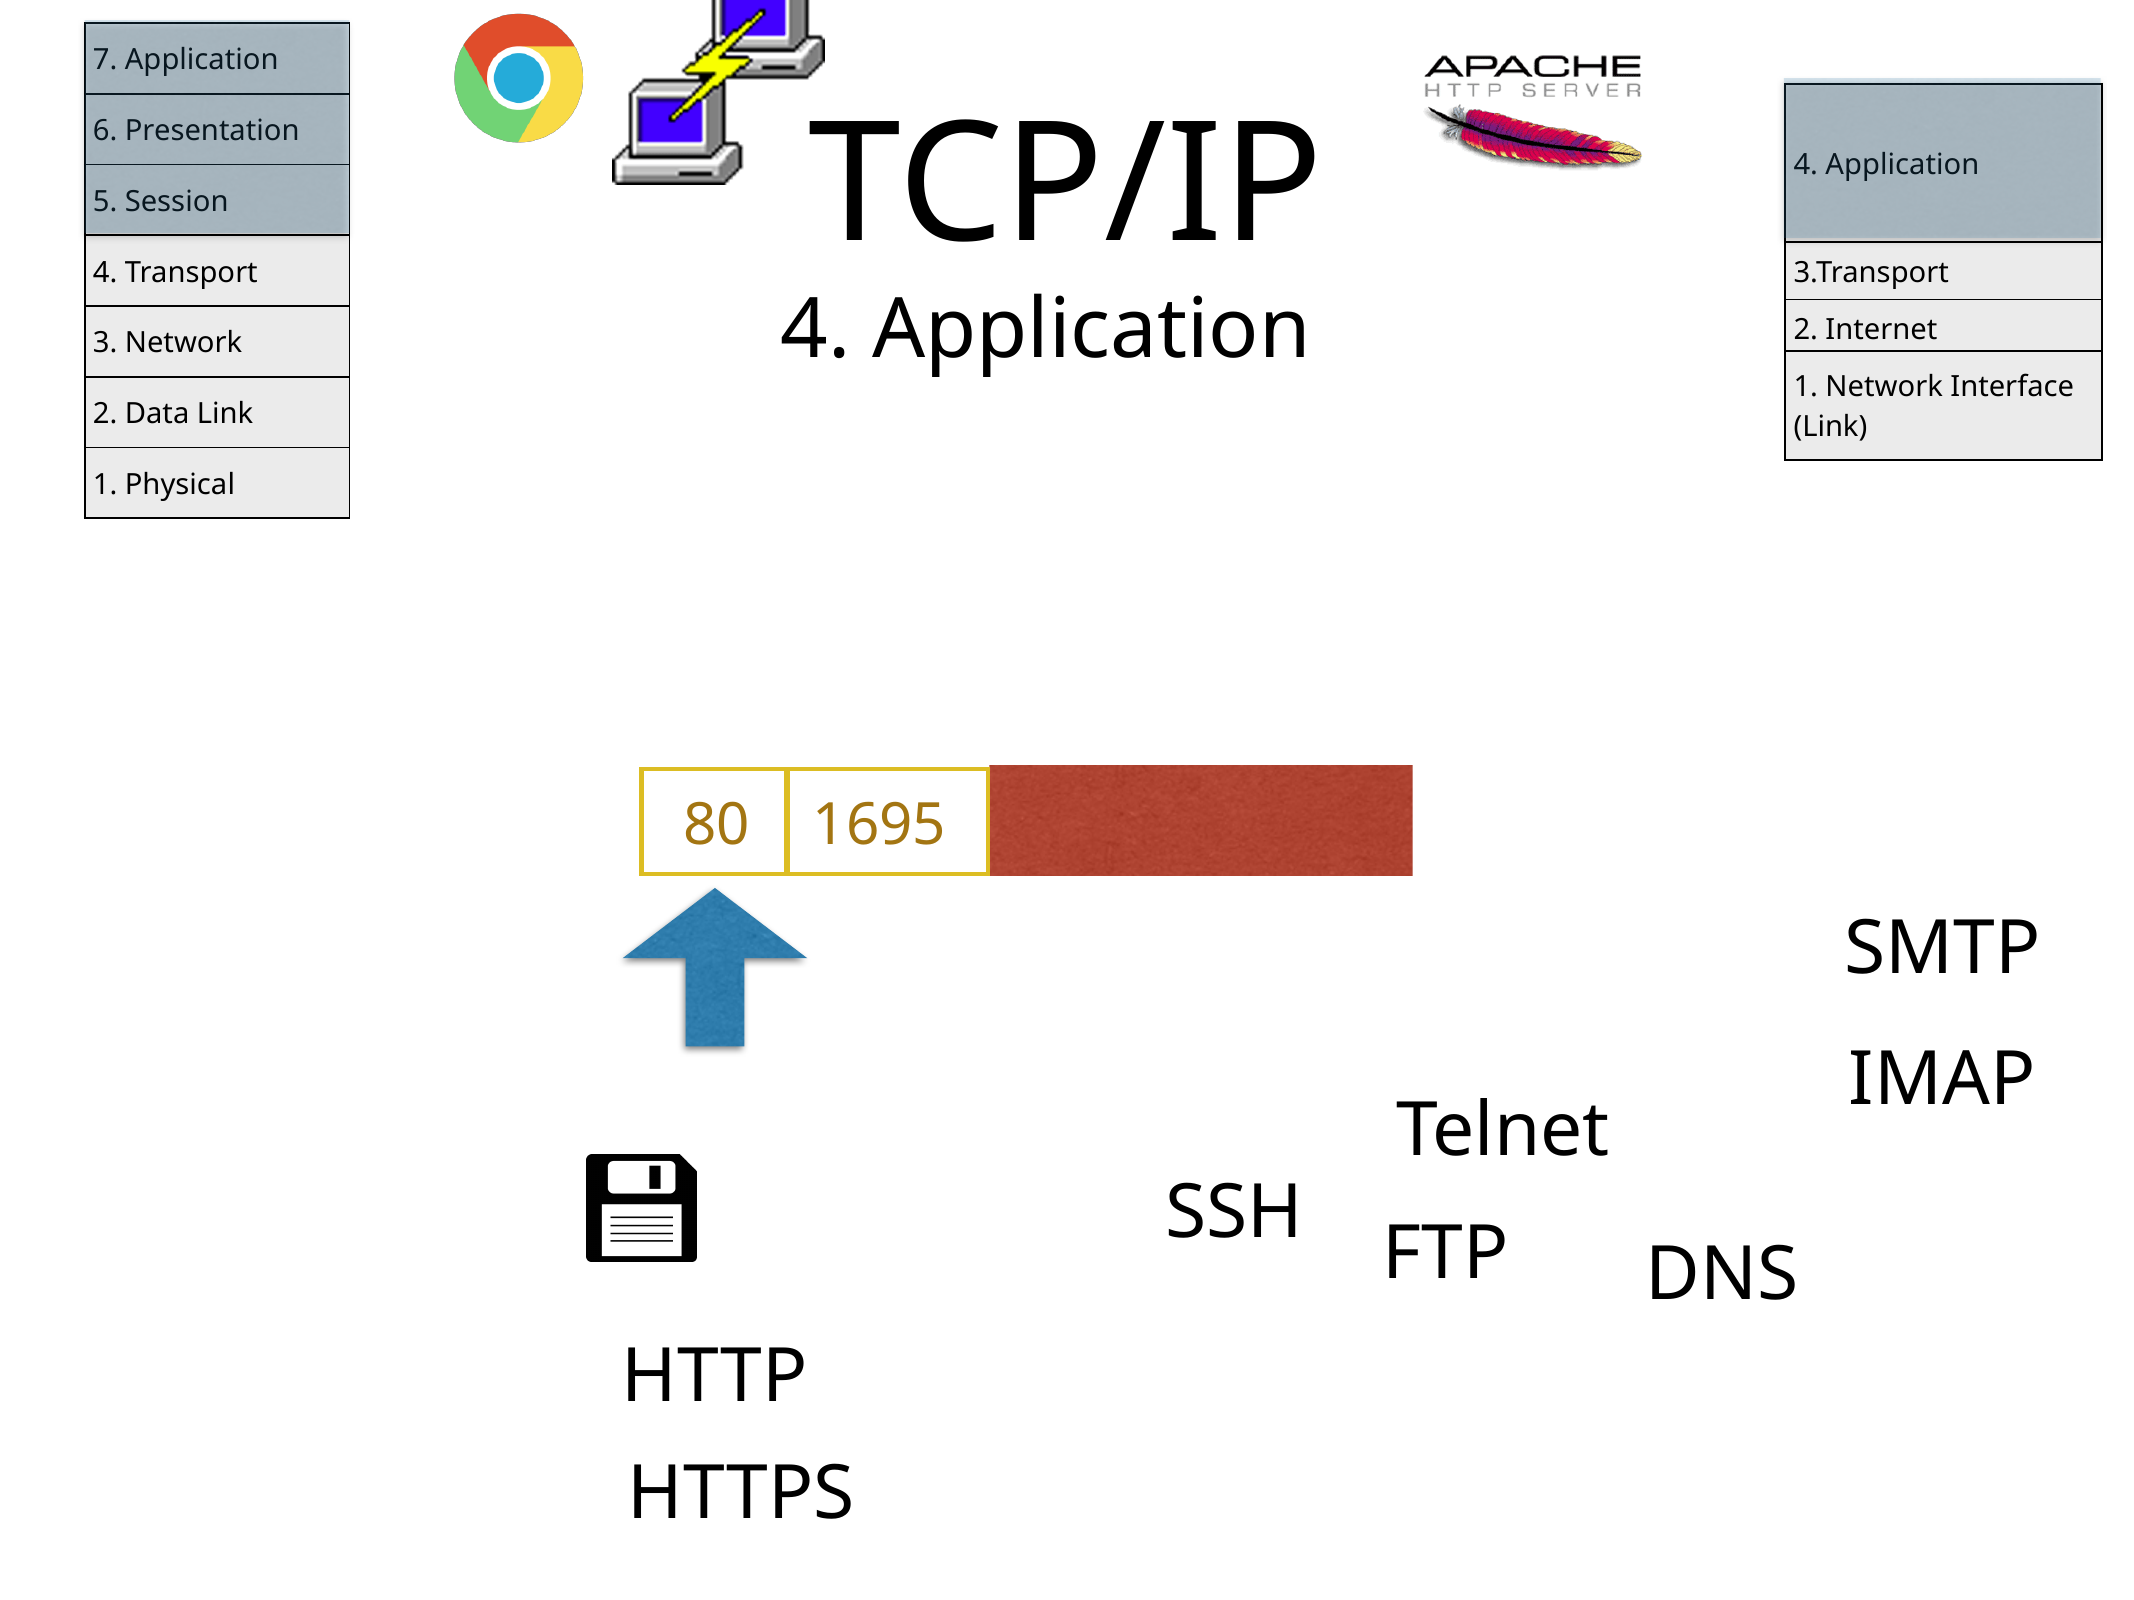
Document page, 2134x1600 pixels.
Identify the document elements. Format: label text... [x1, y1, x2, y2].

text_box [641, 768, 989, 874]
table_cell 3. Network [86, 307, 349, 376]
text_box [1783, 78, 2101, 238]
table_cell 2. Data Link [86, 378, 349, 447]
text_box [613, 1317, 866, 1542]
text_box [993, 765, 1413, 876]
table_cell 4. Transport [86, 242, 349, 305]
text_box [447, 0, 1668, 206]
text_box 4. Application [687, 237, 1404, 411]
text_box [84, 20, 350, 233]
picture [586, 1154, 697, 1262]
table_cell 1. Physical [86, 448, 349, 517]
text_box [1152, 890, 2050, 1323]
text_box [622, 887, 808, 1047]
title TCP/IP [659, 212, 1474, 288]
table_cell 1. Network Interface (Link) [1786, 352, 2101, 459]
table_cell 2. Internet [1786, 300, 2101, 350]
table_cell 3.Transport [1786, 245, 2101, 299]
